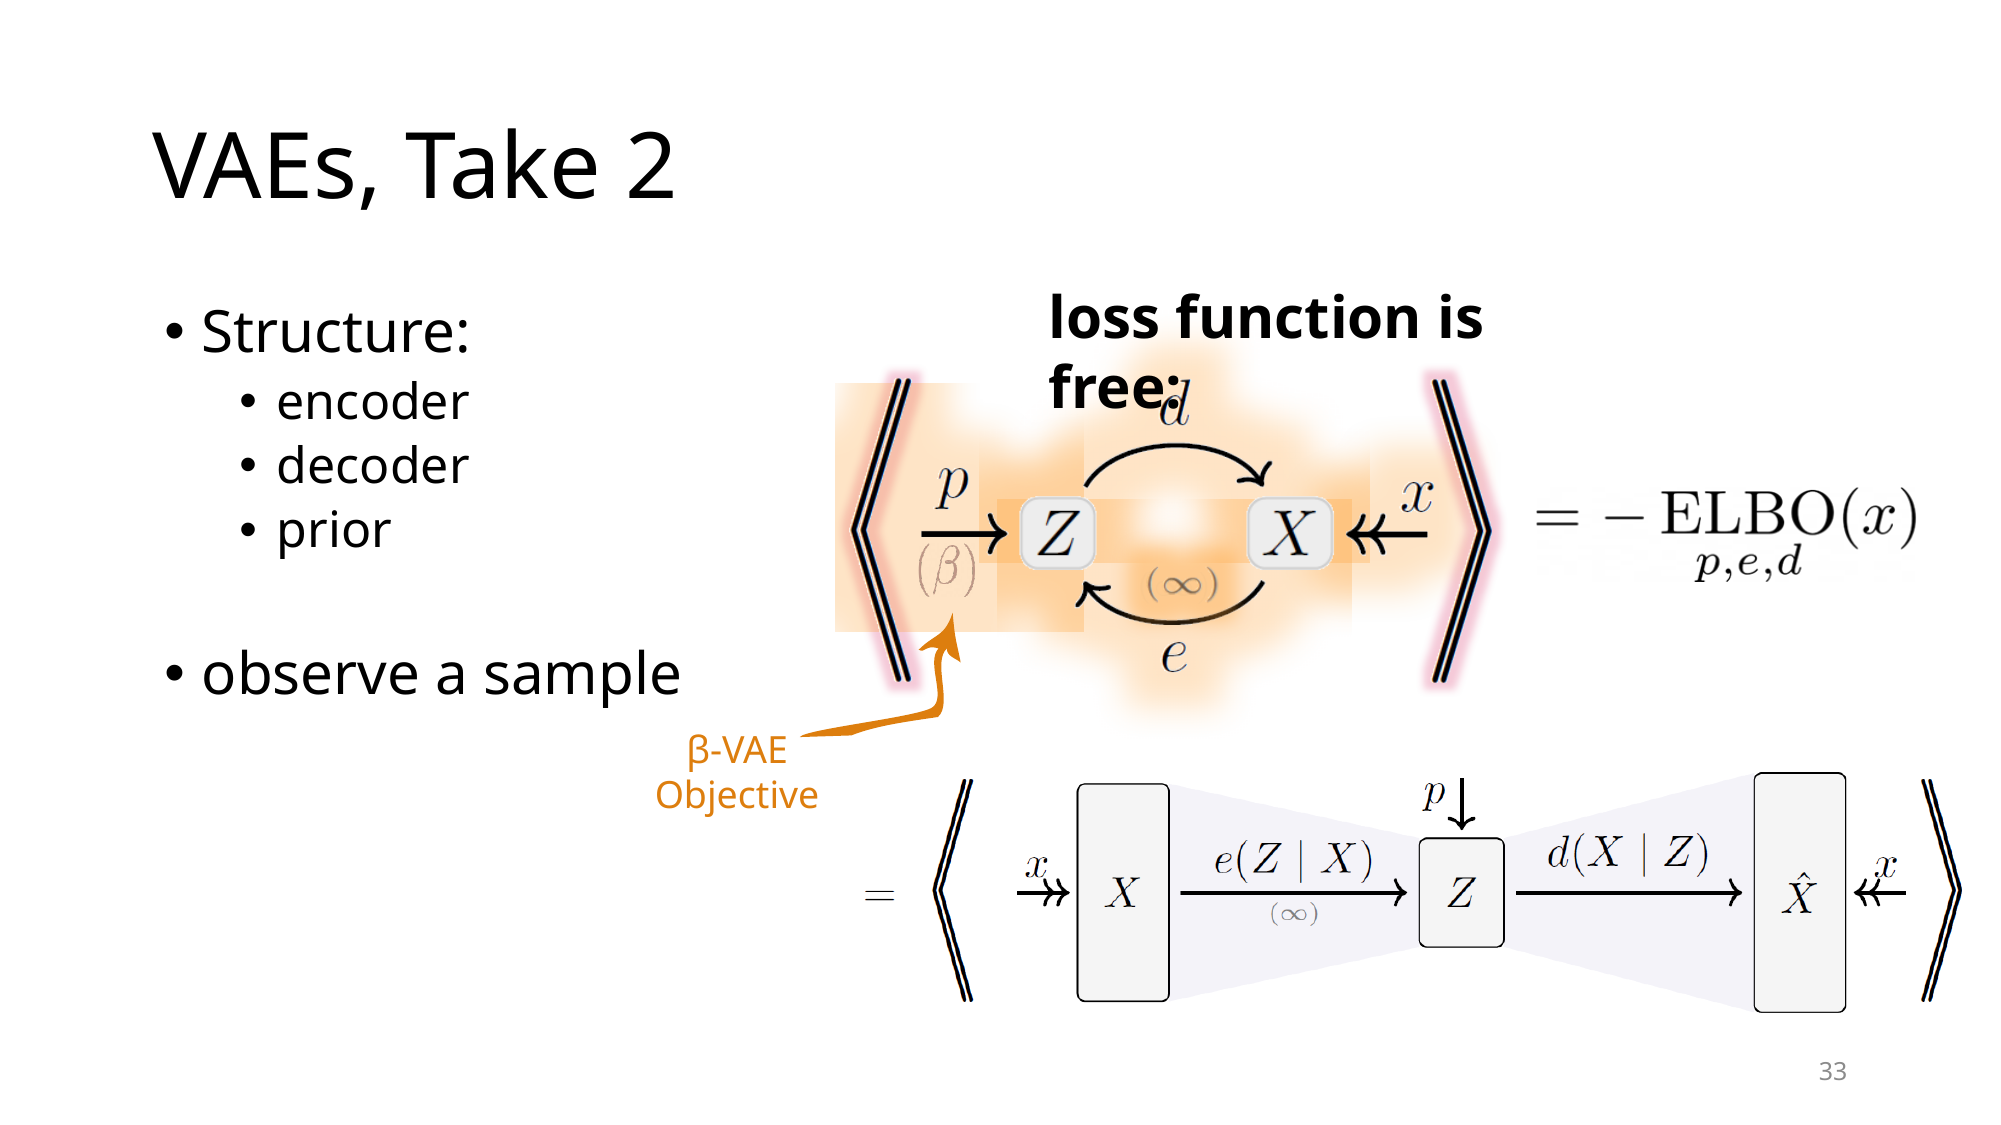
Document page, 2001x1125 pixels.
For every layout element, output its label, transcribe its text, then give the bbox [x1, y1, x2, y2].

text_box [884, 689, 945, 723]
text_box loss function is free: [1034, 273, 1608, 359]
text_box β-VAE Objective [568, 718, 907, 824]
slide_number 33 [1412, 1042, 1863, 1103]
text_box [842, 359, 1976, 689]
title VAEs, Take 2 [137, 59, 813, 278]
picture [832, 738, 2001, 1040]
